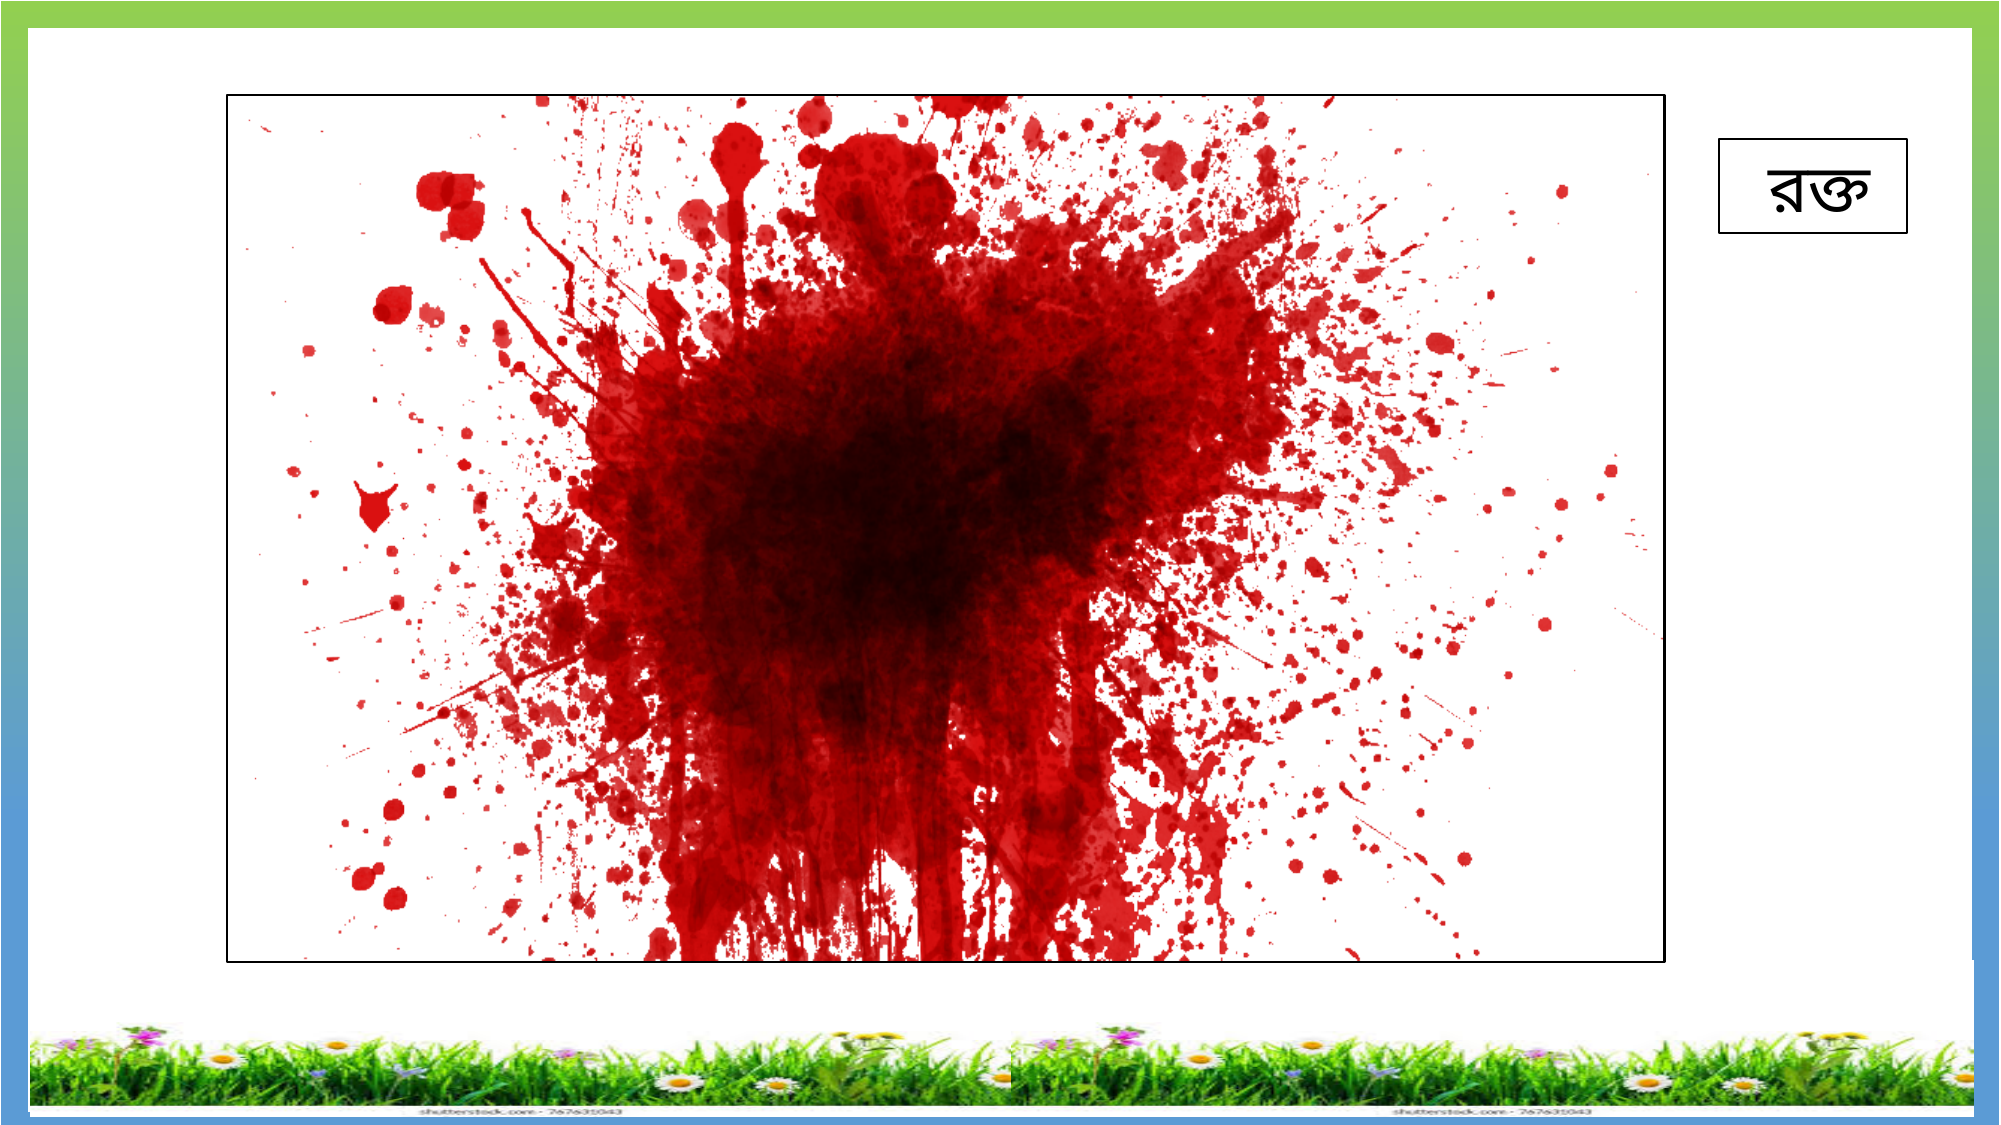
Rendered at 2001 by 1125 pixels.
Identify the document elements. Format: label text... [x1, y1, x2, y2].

text_box রক্ত [1719, 138, 1908, 234]
text_box [0, 0, 2000, 1125]
picture [29, 96, 1974, 1117]
